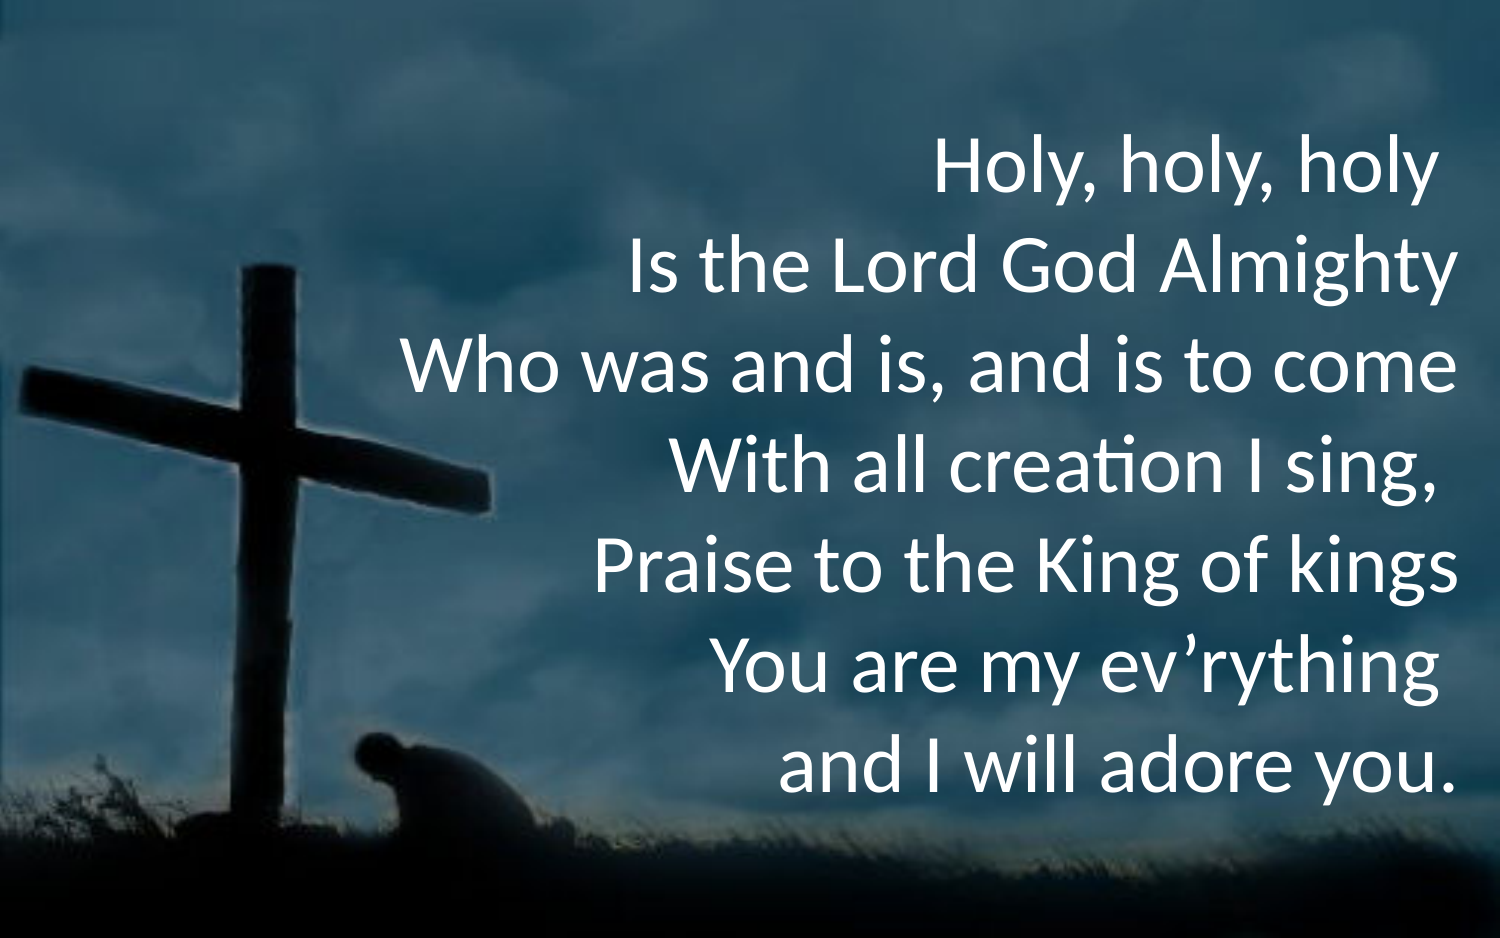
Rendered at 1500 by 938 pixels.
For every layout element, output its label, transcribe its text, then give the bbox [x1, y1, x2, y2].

text_box Holy, holy, holy Is the Lord God Almighty Who was and is, and is to come With all creation I sing, Praise to the King of kings You are my ev’rything and I will adore you. [24, 1, 1475, 817]
picture [0, 0, 1500, 938]
